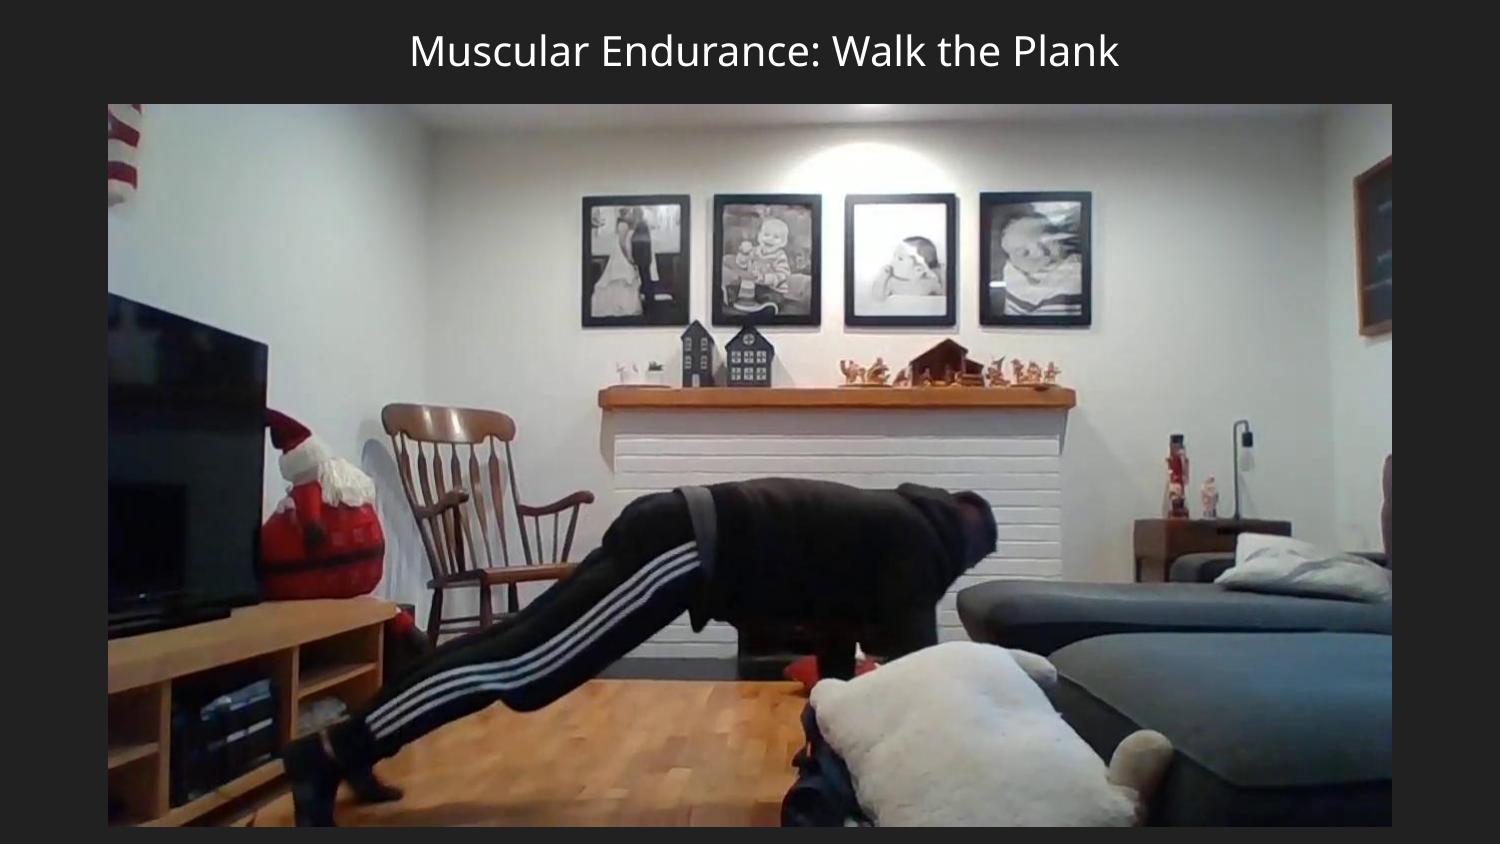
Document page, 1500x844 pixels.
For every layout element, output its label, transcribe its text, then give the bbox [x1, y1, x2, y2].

picture [108, 104, 1392, 827]
text_box Muscular Endurance: Walk the Plank [131, 9, 1398, 125]
